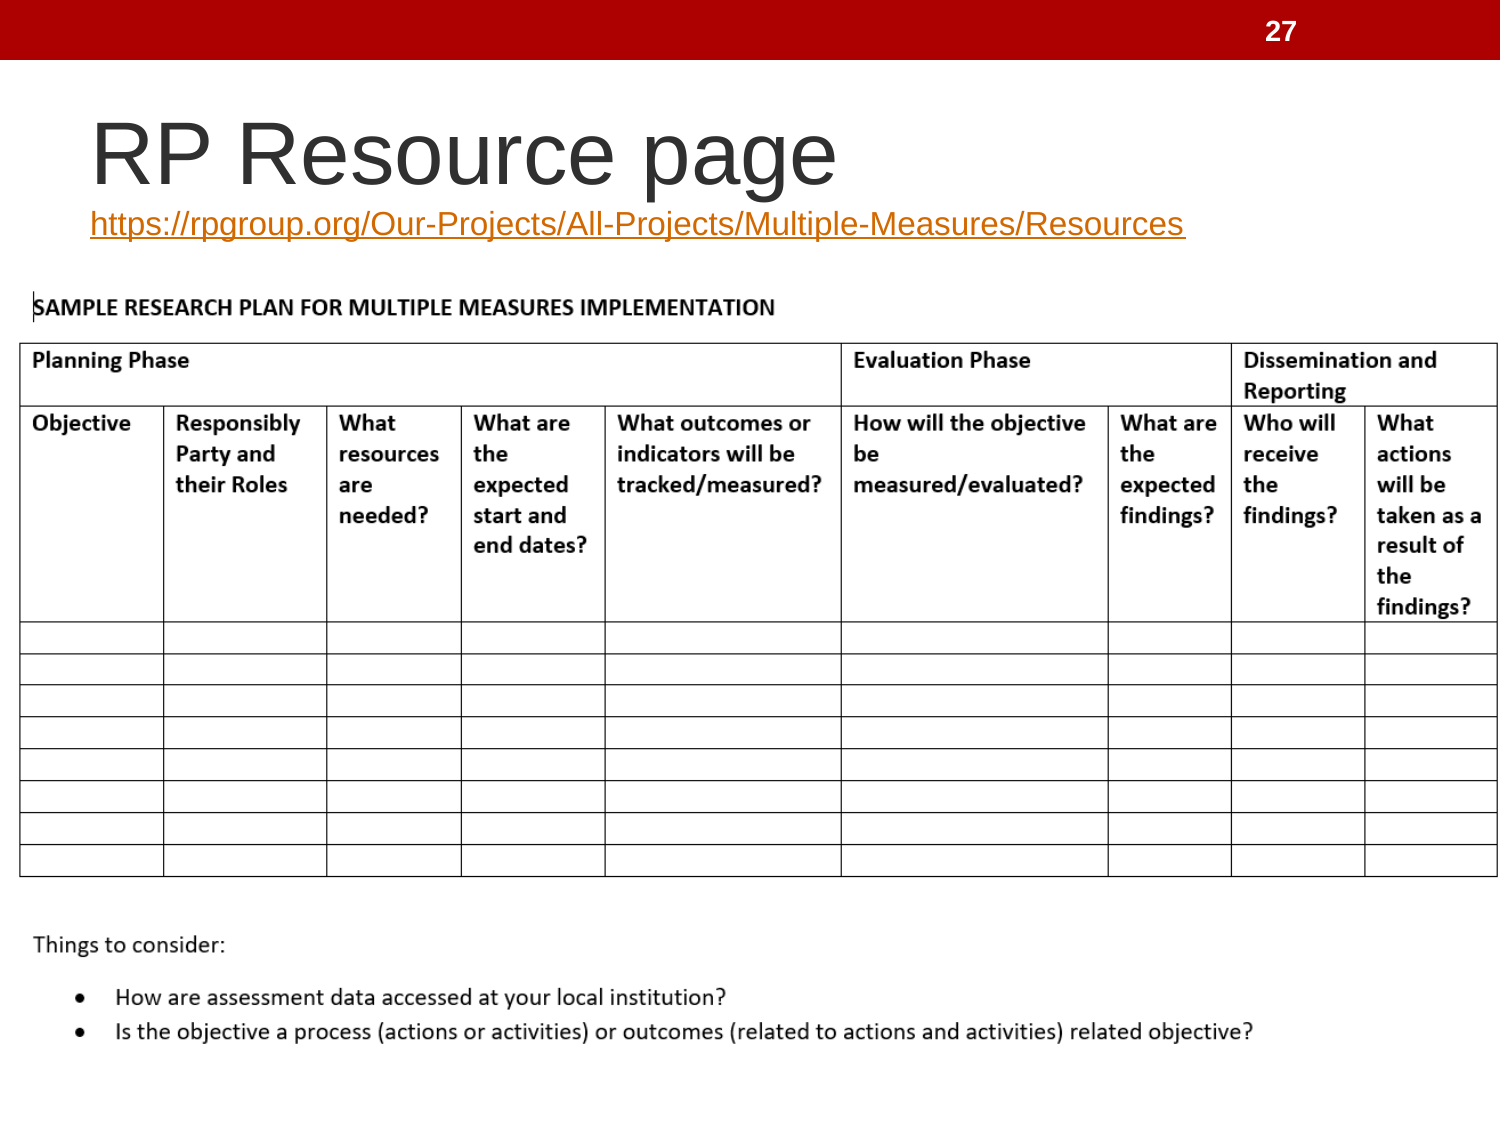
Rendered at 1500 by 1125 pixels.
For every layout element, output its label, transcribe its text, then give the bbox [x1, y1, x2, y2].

picture [0, 280, 1500, 1061]
title RP Resource page https://rpgroup.org/Our-Projects/All-Projects/Multiple-Measures/Resources [75, 87, 1425, 250]
slide_number 27 [1250, 3, 1425, 57]
